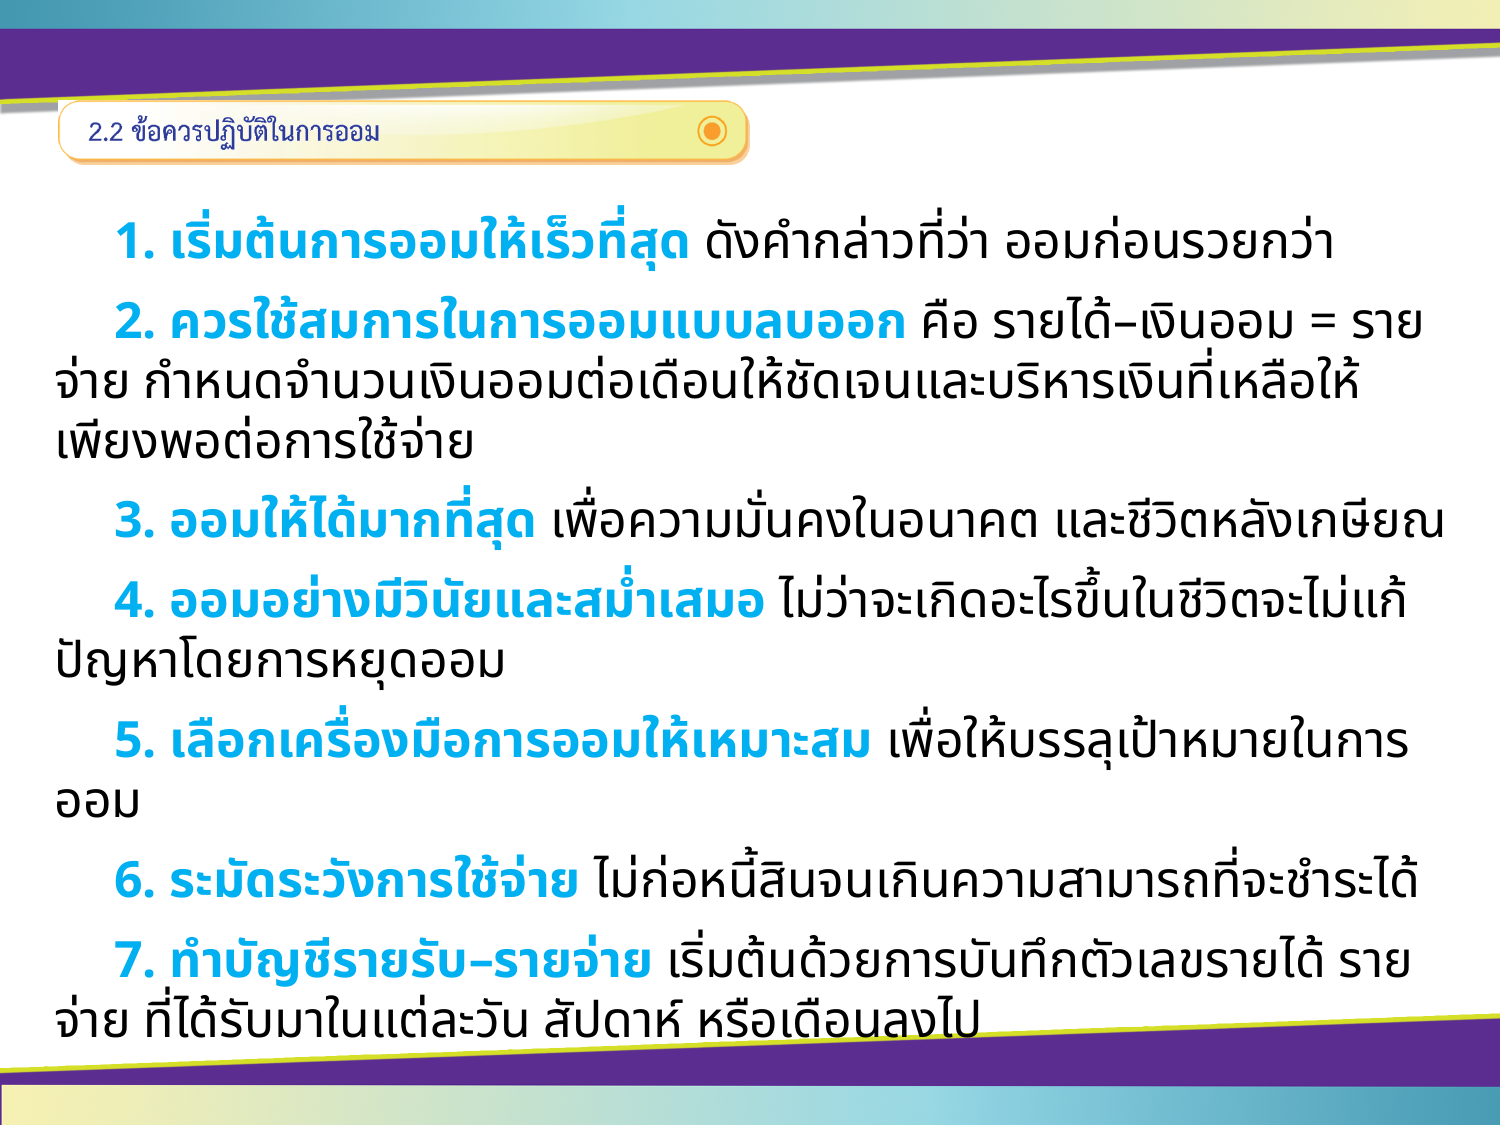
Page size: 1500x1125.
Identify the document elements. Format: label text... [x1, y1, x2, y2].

picture [0, 0, 1500, 1125]
text_box 1. เริ่มต้นการออมให้เร็วที่สุด ดังคำกล่าวที่ว่า ออมก่อนรวยกว่า 2. ควรใช้สมการในการออมแบบลบออก คือ รายได้–เงินออม = รายจ่าย กำหนดจำนวนเงินออมต่อเดือนให้ชัดเจนและบริหารเงินที่เหลือให้เพียงพอต่อการใช้จ่าย 3. ออมให้ได้มากที่สุด เพื่อความมั่นคงในอนาคต และชีวิตหลังเกษียณ 4. ออมอย่างมีวินัยและสม่ำเสมอ ไม่ว่าจะเกิดอะไรขึ้นในชีวิตจะไม่แก้ปัญหาโดยการหยุดออม 5. เลือกเครื่องมือการออมให้เหมาะสม เพื่อให้บรรลุเป้าหมายในการออม 6. ระมัดระวังการใช้จ่าย ไม่ก่อหนี้สินจนเกินความสามารถที่จะชำระได้ 7. ทำบัญชีรายรับ–รายจ่าย เริ่มต้นด้วยการบันทึกตัวเลขรายได้ รายจ่าย ที่ได้รับมาในแต่ละวัน สัปดาห์ หรือเดือนลงไป [39, 200, 1463, 1056]
